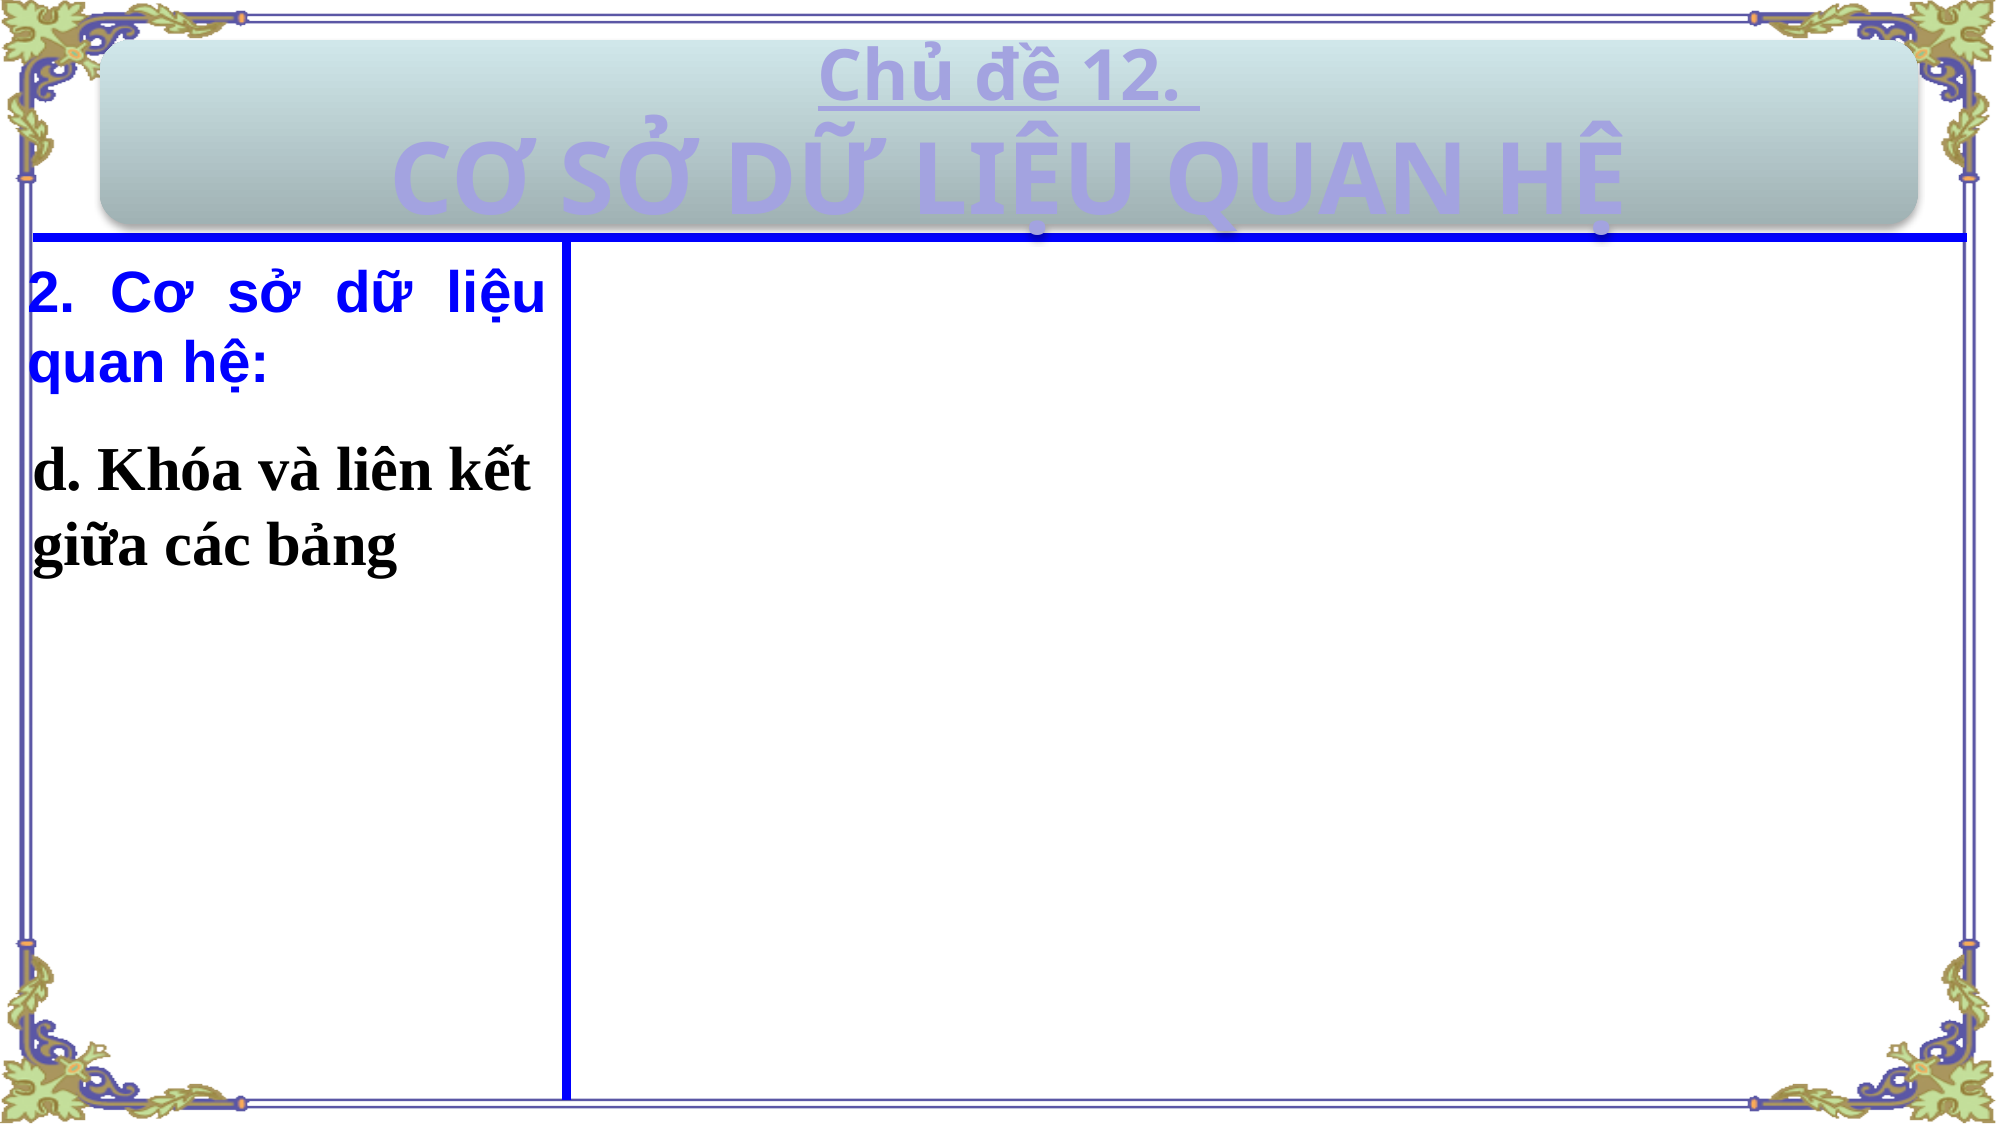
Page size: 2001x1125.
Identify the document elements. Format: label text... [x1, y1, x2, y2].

text_box Chủ đề 12. CƠ SỞ DỮ LIỆU QUAN HỆ [99, 40, 1918, 225]
picture [0, 0, 2000, 1125]
text_box d. Khóa và liên kết giữa các bảng [29, 425, 557, 578]
text_box 2. Cơ sở dữ liệu quan hệ: [12, 246, 563, 402]
